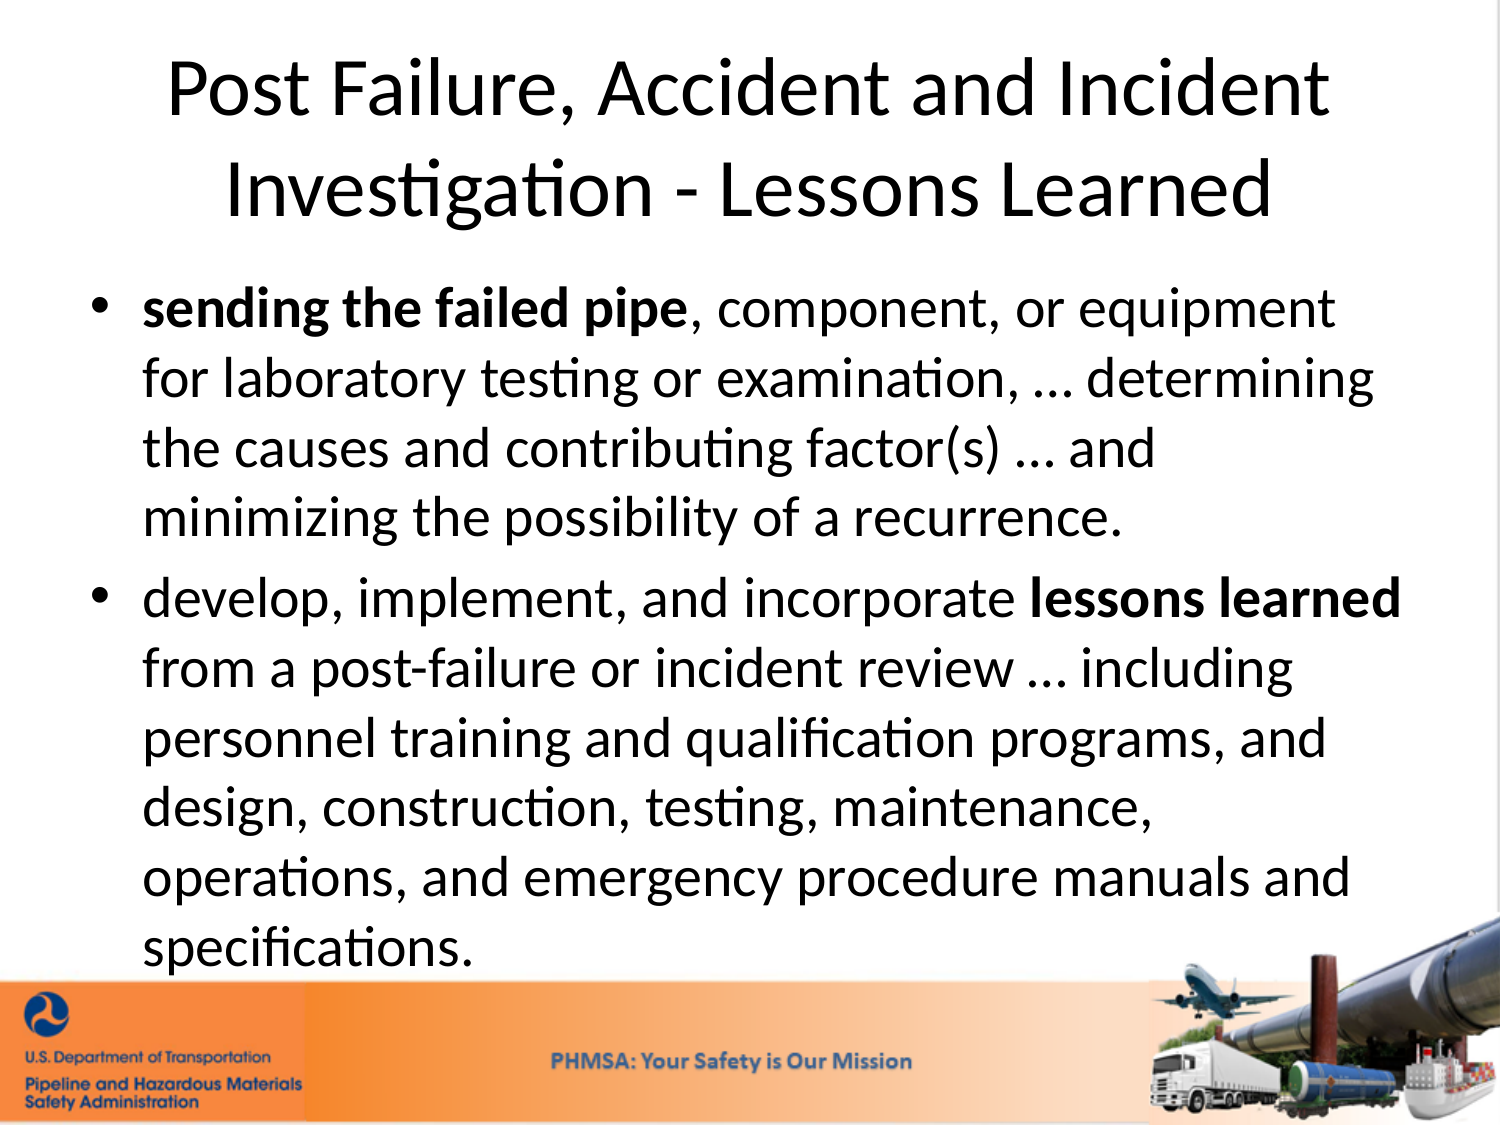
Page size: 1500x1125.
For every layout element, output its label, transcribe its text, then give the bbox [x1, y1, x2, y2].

list sending the failed pipe, component, or equipment for laboratory testing or examination, … determining the causes and contributing factor(s) … and minimizing the possibility of a recurrence. develop, implement, and incorporate lessons learned from a post-failure or incident review … including personnel training and qualification programs, and design, construction, testing, maintenance, operations, and emergency procedure manuals and specifications. [75, 262, 1425, 988]
picture [0, 0, 1500, 1125]
